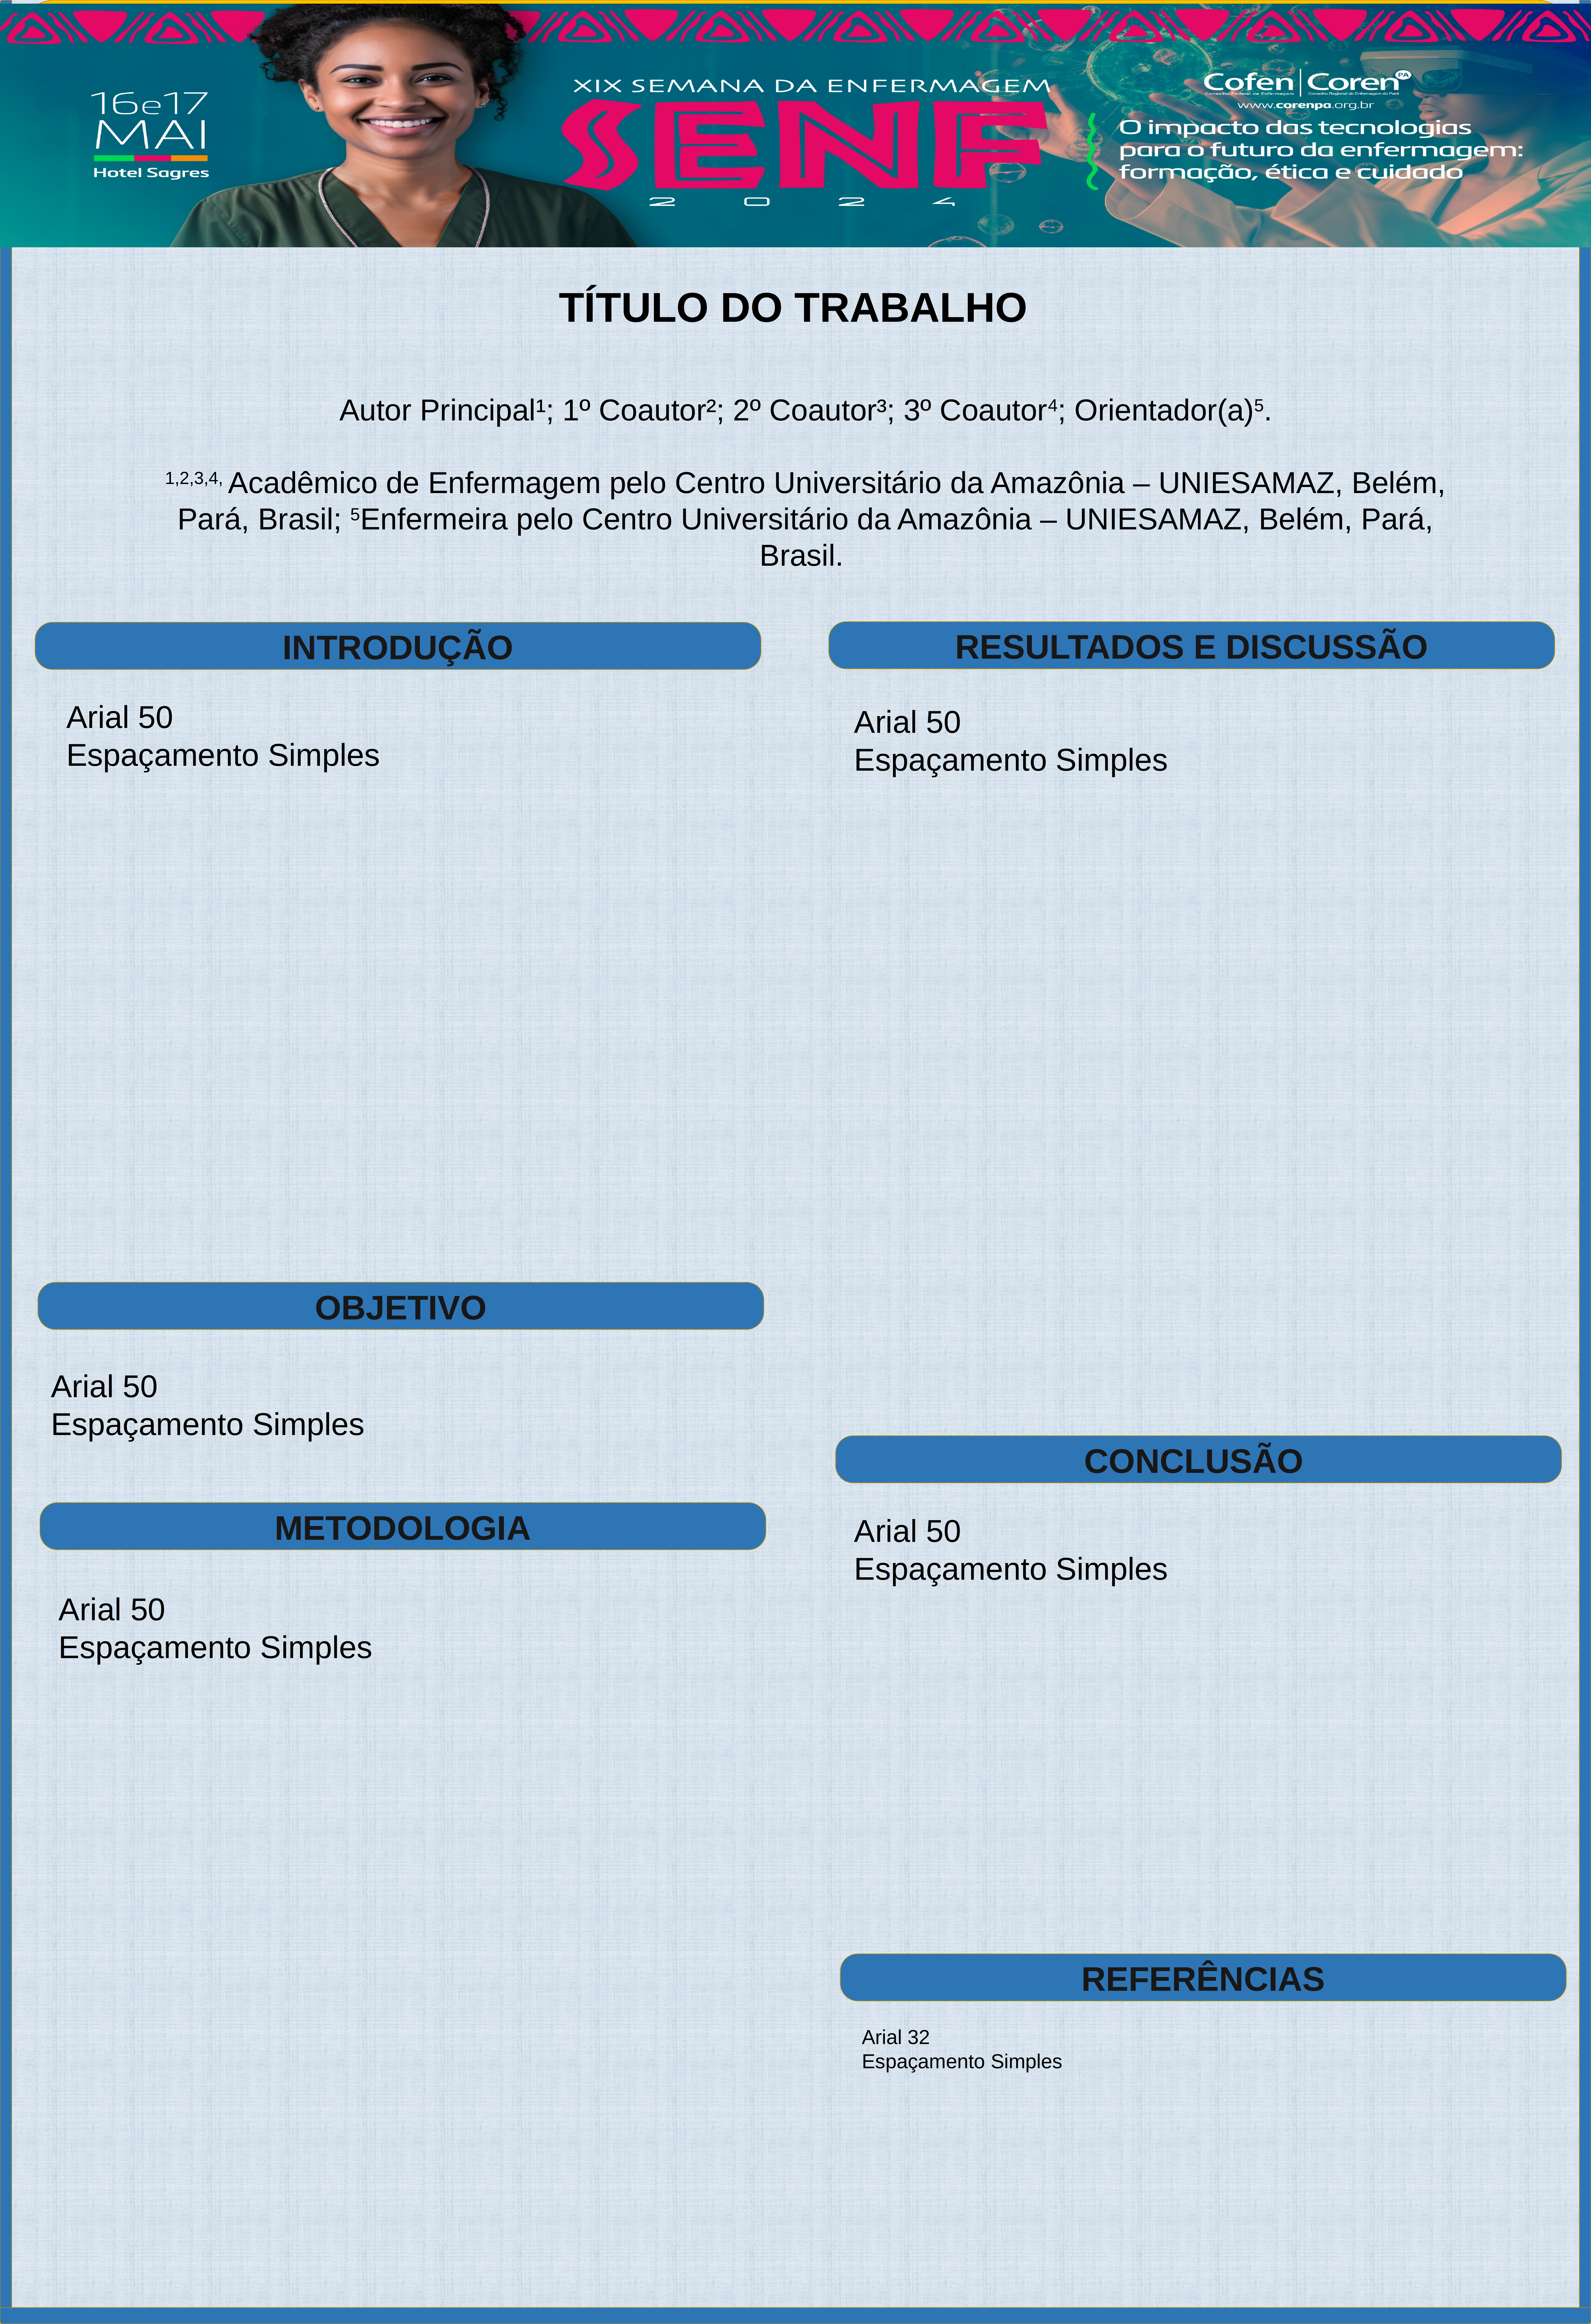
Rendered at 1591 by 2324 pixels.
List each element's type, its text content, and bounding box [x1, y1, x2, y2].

picture [10, 8, 11, 10]
picture [23, 61, 27, 64]
picture [918, 71, 919, 76]
text_box Arial 50 Espaçamento Simples [54, 1587, 788, 1667]
picture [47, 13, 74, 43]
picture [534, 169, 538, 172]
text_box TÍTULO DO TRABALHO [17, 278, 1570, 332]
picture [957, 210, 963, 214]
picture [1454, 73, 1457, 78]
picture [817, 11, 845, 41]
picture [1442, 84, 1445, 87]
text_box RESULTADOS E DISCUSSÃO [828, 621, 1555, 669]
picture [154, 120, 194, 149]
text_box Arial 32 Espaçamento Simples [857, 2022, 1579, 2075]
picture [1398, 95, 1402, 97]
text_box Autor Principal¹; 1º Coautor²; 2º Coautor³; 3º Coautor4; Orientador(a)5. 1,2,3,4, Acadêmico de Enfermagem pelo Centro Universitário da Amazônia – UNIESAMAZ, Belém, Pará, Brasil; 5Enfermeira pelo Centro Universitário da Amazônia – UNIESAMAZ, Belém, Pará, Brasil. [137, 388, 1475, 574]
picture [6, 44, 18, 50]
picture [886, 8, 895, 11]
picture [881, 55, 884, 57]
picture [1285, 9, 1288, 11]
text_box Arial 50 Espaçamento Simples [62, 694, 795, 775]
picture [21, 9, 23, 12]
picture [884, 58, 887, 60]
picture [887, 55, 894, 58]
picture [619, 98, 623, 100]
picture [887, 4, 890, 6]
picture [792, 233, 795, 237]
picture [519, 166, 526, 168]
text_box OBJETIVO [38, 1282, 764, 1330]
picture [831, 188, 837, 199]
picture [881, 61, 884, 63]
text_box INTRODUÇÃO [35, 622, 761, 670]
picture [602, 199, 604, 200]
picture [916, 45, 917, 53]
picture [574, 80, 592, 92]
picture [609, 10, 640, 41]
picture [665, 77, 695, 93]
picture [883, 6, 887, 7]
picture [211, 184, 216, 186]
picture [0, 4, 637, 247]
text_box [0, 247, 12, 2307]
picture [744, 196, 770, 207]
picture [736, 11, 763, 41]
picture [873, 11, 901, 41]
picture [207, 182, 210, 183]
picture [1440, 79, 1448, 83]
picture [890, 52, 892, 55]
picture [0, 12, 18, 32]
picture [916, 206, 923, 207]
picture [200, 170, 209, 177]
picture [835, 163, 836, 168]
picture [0, 4, 7, 21]
picture [902, 23, 905, 25]
picture [143, 101, 161, 114]
picture [23, 4, 28, 7]
picture [921, 137, 927, 139]
picture [113, 92, 138, 114]
picture [890, 59, 893, 60]
picture [816, 193, 818, 196]
picture [796, 79, 817, 92]
picture [924, 193, 929, 195]
picture [762, 9, 816, 41]
picture [1448, 77, 1454, 80]
picture [18, 47, 27, 55]
picture [185, 13, 212, 43]
picture [921, 113, 923, 117]
picture [558, 10, 612, 43]
picture [743, 79, 764, 92]
picture [624, 9, 678, 41]
picture [961, 245, 965, 247]
picture [0, 34, 5, 54]
picture [870, 203, 884, 216]
picture [721, 80, 740, 93]
picture [128, 13, 156, 43]
picture [828, 80, 843, 92]
picture [557, 174, 562, 177]
picture [621, 84, 628, 86]
picture [833, 11, 888, 43]
picture [1364, 91, 1368, 92]
picture [881, 48, 890, 55]
picture [893, 94, 895, 98]
picture [886, 190, 895, 196]
picture [905, 27, 908, 29]
picture [495, 159, 502, 162]
picture [885, 95, 888, 100]
picture [778, 4, 1591, 247]
text_box Arial 50 Espaçamento Simples [850, 1508, 1579, 1588]
picture [945, 235, 948, 236]
picture [201, 120, 205, 149]
picture [492, 148, 495, 156]
picture [776, 80, 794, 92]
picture [886, 228, 896, 238]
picture [873, 80, 887, 92]
picture [164, 92, 177, 114]
text_box [1579, 0, 1591, 4]
picture [621, 205, 624, 206]
picture [196, 12, 226, 43]
picture [541, 11, 569, 43]
picture [885, 200, 891, 208]
picture [183, 92, 208, 114]
picture [919, 155, 924, 163]
picture [885, 211, 891, 212]
picture [1117, 19, 1119, 21]
picture [787, 196, 838, 247]
picture [893, 213, 904, 215]
picture [528, 12, 558, 43]
picture [848, 80, 867, 92]
picture [914, 208, 918, 212]
picture [114, 12, 145, 43]
picture [803, 10, 833, 41]
picture [900, 18, 902, 20]
picture [904, 87, 908, 88]
picture [1119, 4, 1127, 6]
picture [25, 55, 27, 57]
text_box [0, 0, 12, 4]
picture [888, 41, 892, 44]
picture [679, 9, 750, 101]
picture [144, 12, 199, 44]
picture [1287, 17, 1288, 21]
text_box [0, 2307, 1591, 2324]
picture [239, 183, 245, 184]
picture [893, 67, 895, 69]
picture [872, 199, 877, 201]
picture [787, 209, 792, 212]
text_box METODOLOGIA [40, 1502, 766, 1550]
picture [904, 25, 906, 27]
picture [664, 10, 696, 41]
picture [818, 194, 824, 202]
text_box [1579, 247, 1591, 2307]
picture [595, 80, 600, 93]
picture [1338, 46, 1341, 47]
picture [1367, 4, 1381, 11]
text_box REFERÊNCIAS [840, 1953, 1567, 2001]
picture [561, 79, 765, 247]
picture [91, 92, 106, 116]
picture [1392, 17, 1395, 18]
picture [1416, 83, 1417, 85]
picture [58, 12, 88, 43]
picture [884, 10, 915, 41]
picture [618, 214, 619, 217]
picture [26, 8, 28, 11]
picture [893, 219, 897, 221]
picture [890, 45, 894, 51]
picture [12, 4, 16, 5]
picture [747, 10, 777, 41]
text_box CONCLUSÃO [835, 1435, 1562, 1483]
picture [869, 117, 871, 122]
picture [18, 5, 21, 7]
picture [598, 11, 626, 41]
text_box Arial 50 Espaçamento Simples [850, 699, 1579, 779]
picture [502, 162, 507, 164]
picture [73, 11, 127, 43]
picture [603, 80, 624, 93]
text_box [38, 0, 1553, 4]
picture [539, 171, 554, 175]
picture [188, 170, 199, 177]
picture [919, 192, 921, 197]
text_box Arial 50 Espaçamento Simples [46, 1363, 780, 1444]
picture [1112, 18, 1117, 26]
picture [5, 12, 61, 45]
picture [622, 220, 624, 222]
picture [768, 208, 771, 210]
picture [888, 64, 893, 67]
